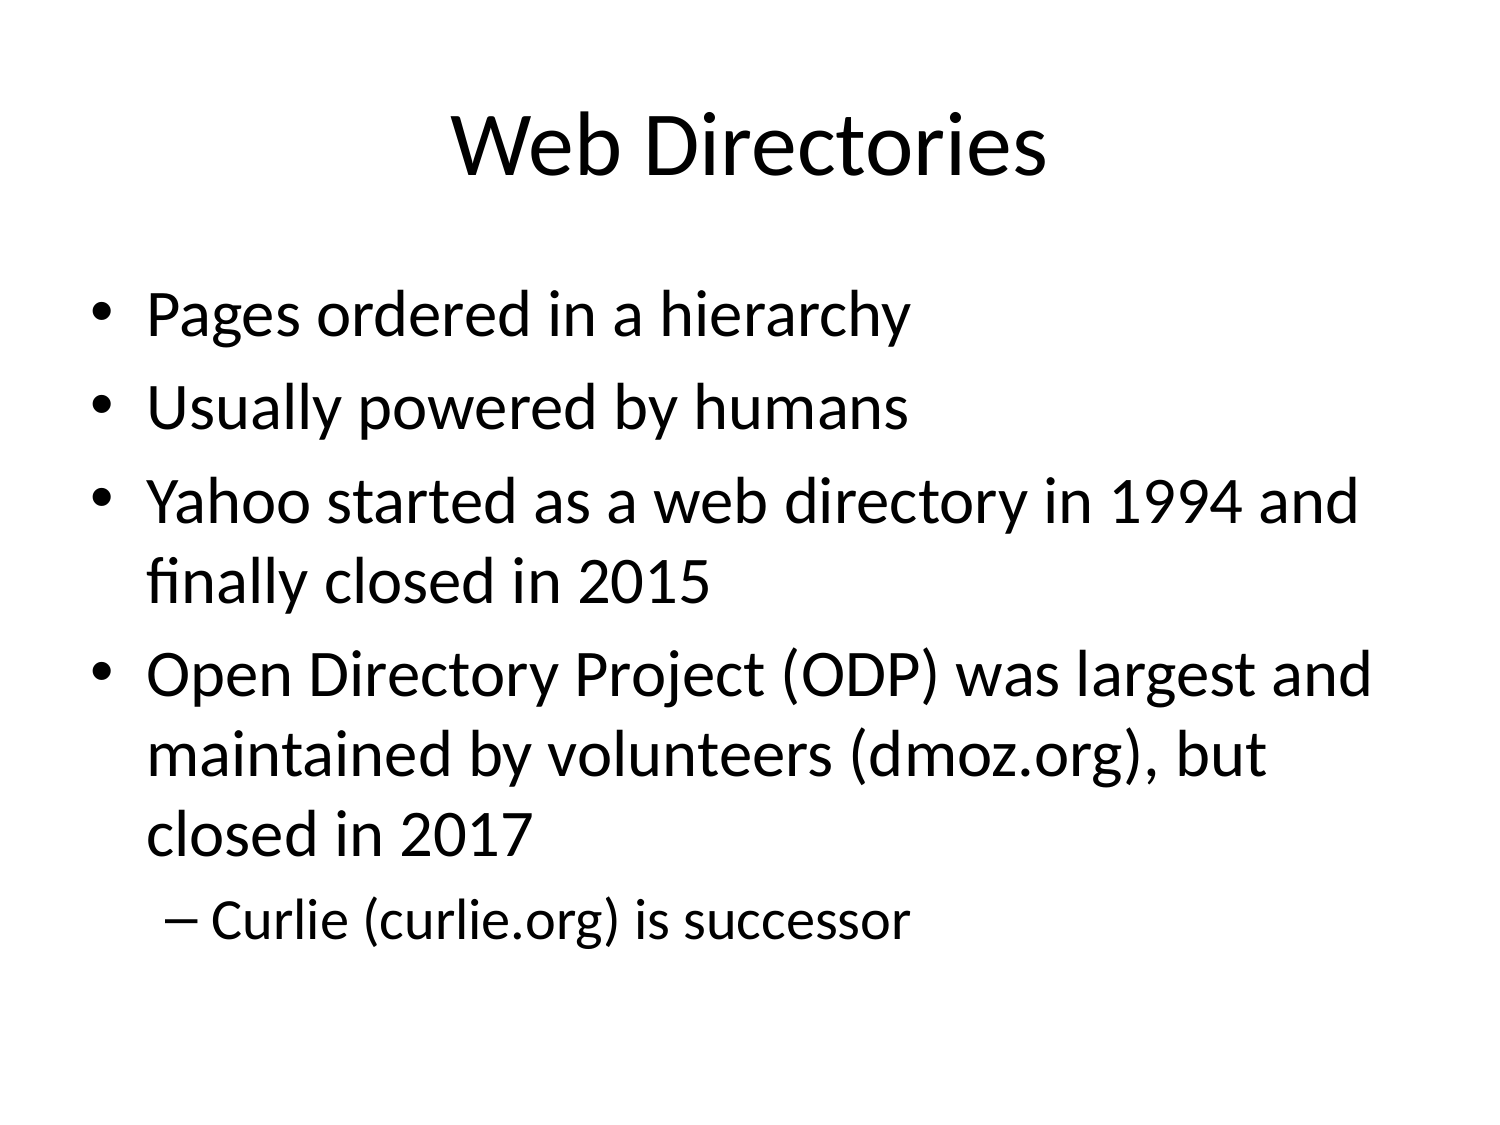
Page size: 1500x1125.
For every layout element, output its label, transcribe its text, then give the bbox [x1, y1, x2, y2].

title Web Directories [75, 45, 1425, 233]
list Pages ordered in a hierarchy Usually powered by humans Yahoo started as a web directory in 1994 and finally closed in 2015 Open Directory Project (ODP) was largest and maintained by volunteers (dmoz.org), but closed in 2017 Curlie (curlie.org) is successor [75, 262, 1425, 1005]
